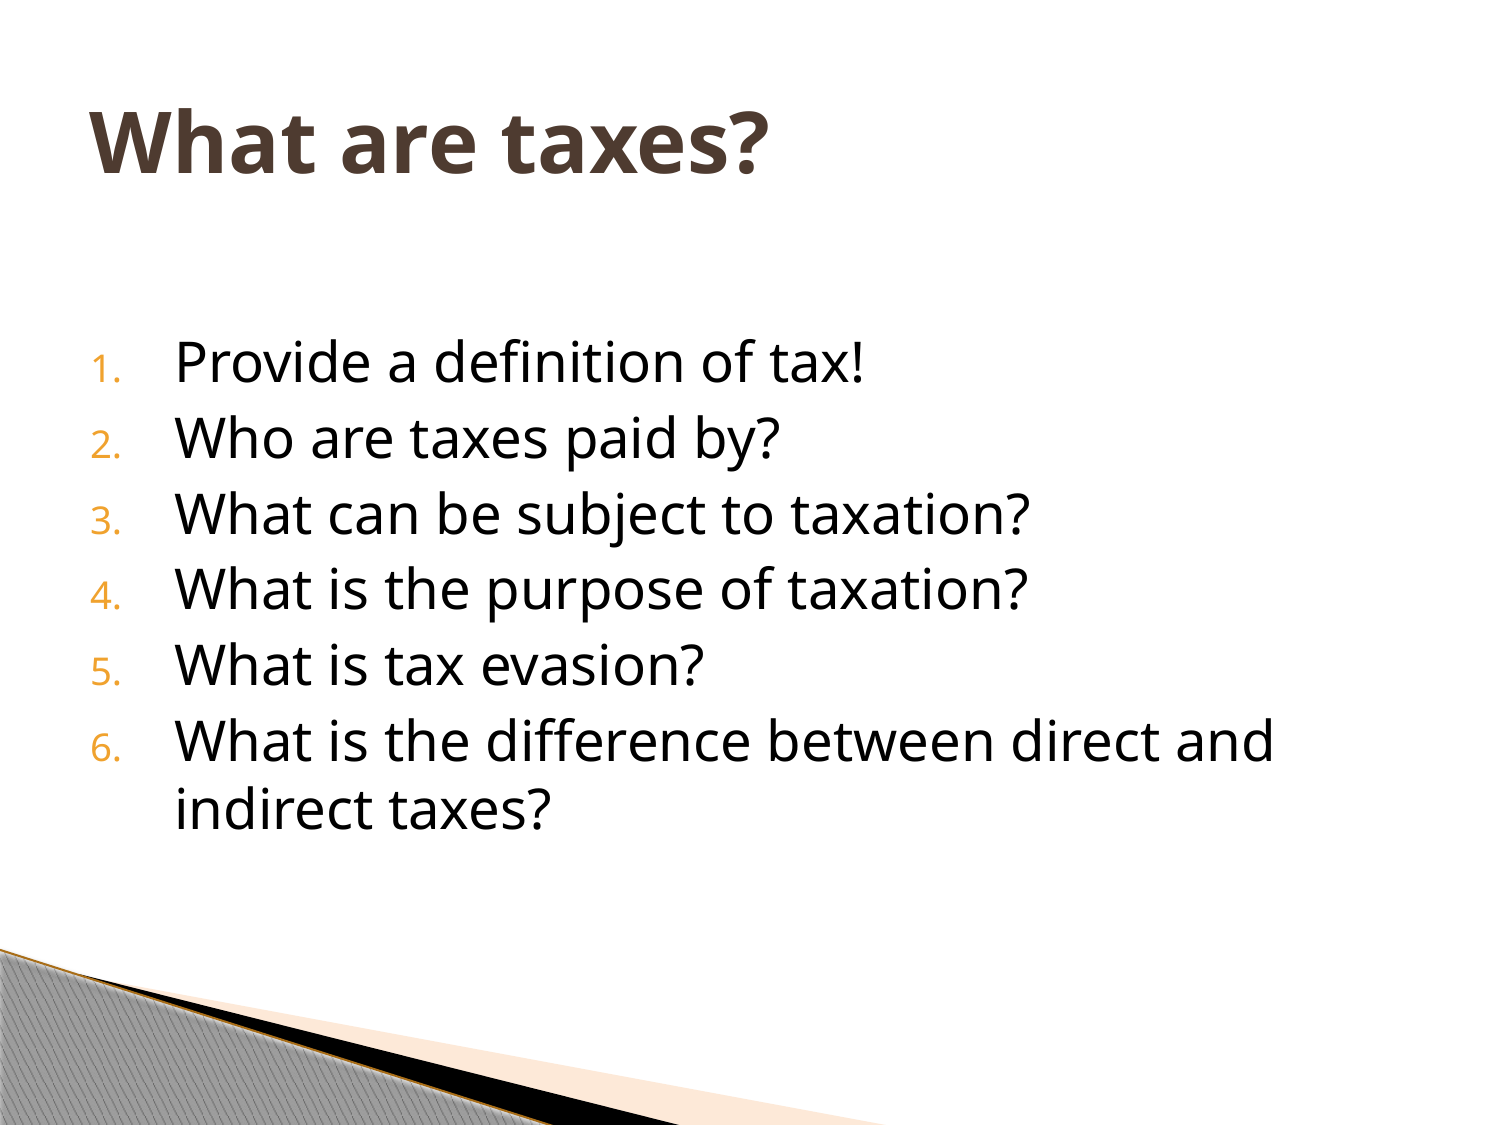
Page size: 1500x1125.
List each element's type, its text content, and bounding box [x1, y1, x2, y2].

title What are taxes? [75, 45, 1425, 233]
list Provide a definition of tax! Who are taxes paid by? What can be subject to taxation? What is the purpose of taxation? What is tax evasion? What is the difference between direct and indirect taxes? [74, 242, 1426, 986]
